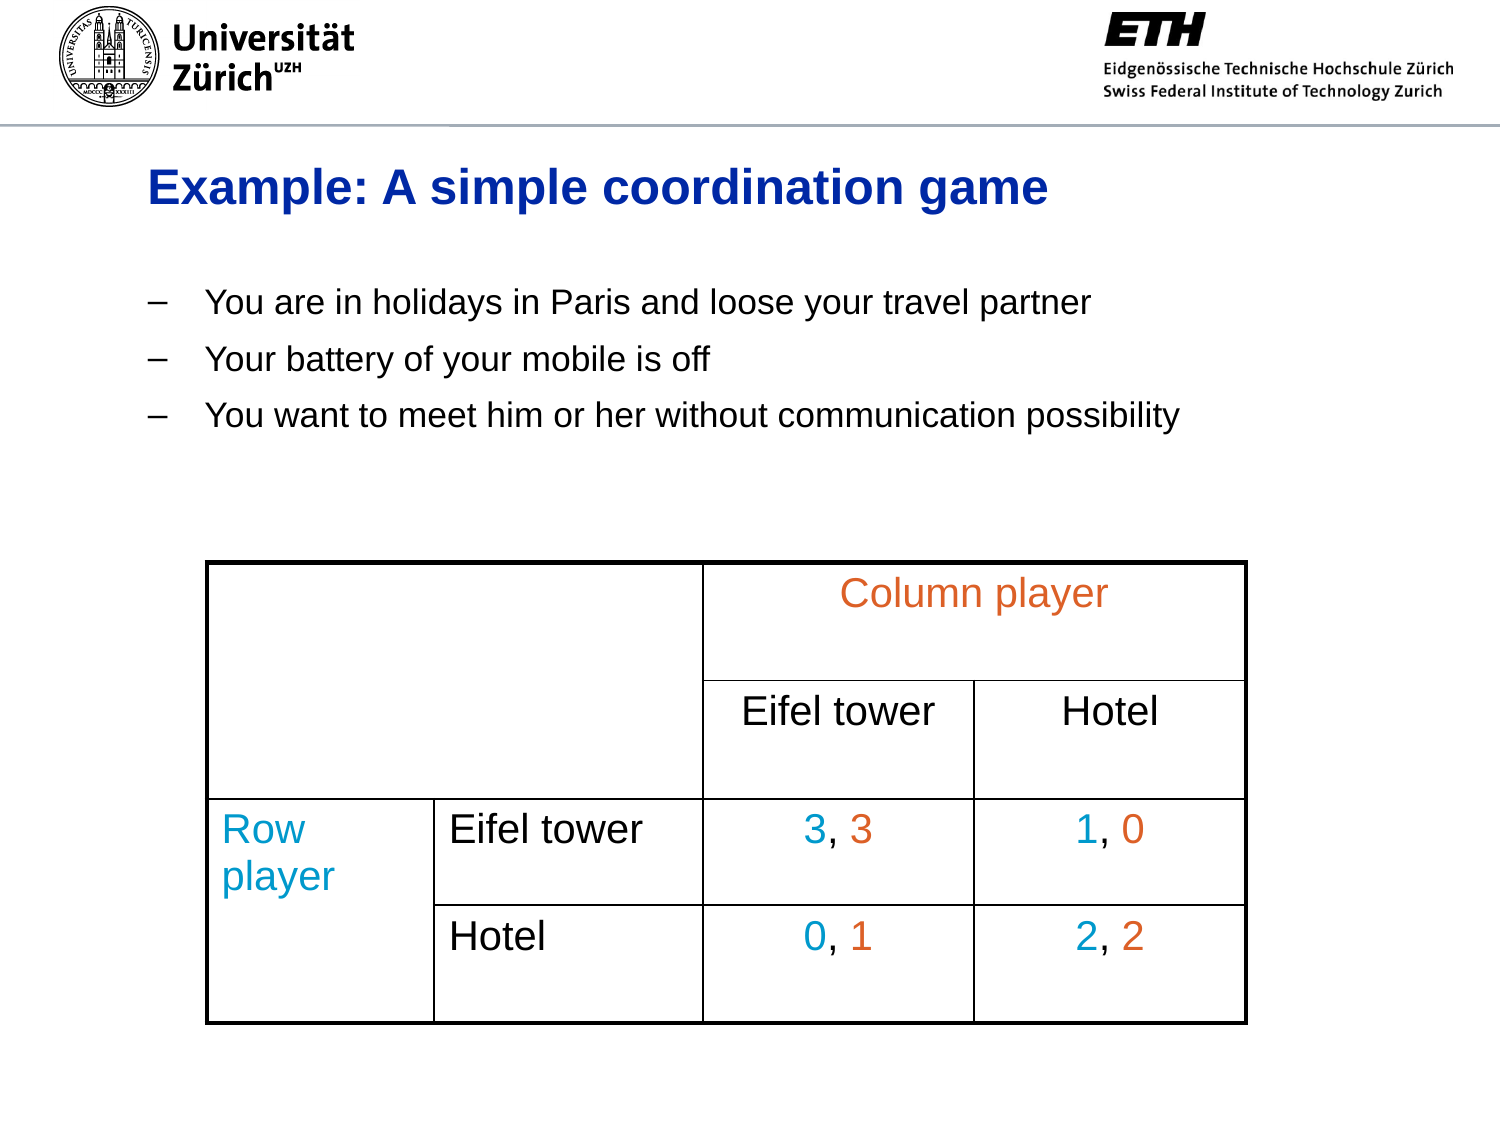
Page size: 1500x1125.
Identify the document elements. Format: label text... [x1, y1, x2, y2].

title Example: A simple coordination game [146, 148, 1353, 232]
table_cell 0, 1 [704, 906, 973, 1021]
table_cell Hotel [435, 906, 702, 1021]
picture [1104, 12, 1453, 101]
table_header Column player [704, 565, 1244, 680]
table_cell Hotel [975, 681, 1244, 798]
table_header [209, 565, 702, 798]
list You are in holidays in Paris and loose your travel partner Your battery of your mobile is off You want to meet him or her without communication possibility [147, 278, 1375, 1000]
picture [53, 0, 360, 113]
table_cell Row player [209, 800, 433, 1021]
table_cell 2, 2 [975, 906, 1244, 1021]
table_cell 1, 0 [975, 800, 1244, 904]
table_cell Eifel tower [704, 681, 973, 798]
table_cell 3, 3 [704, 800, 973, 904]
table_cell Eifel tower [435, 800, 702, 904]
